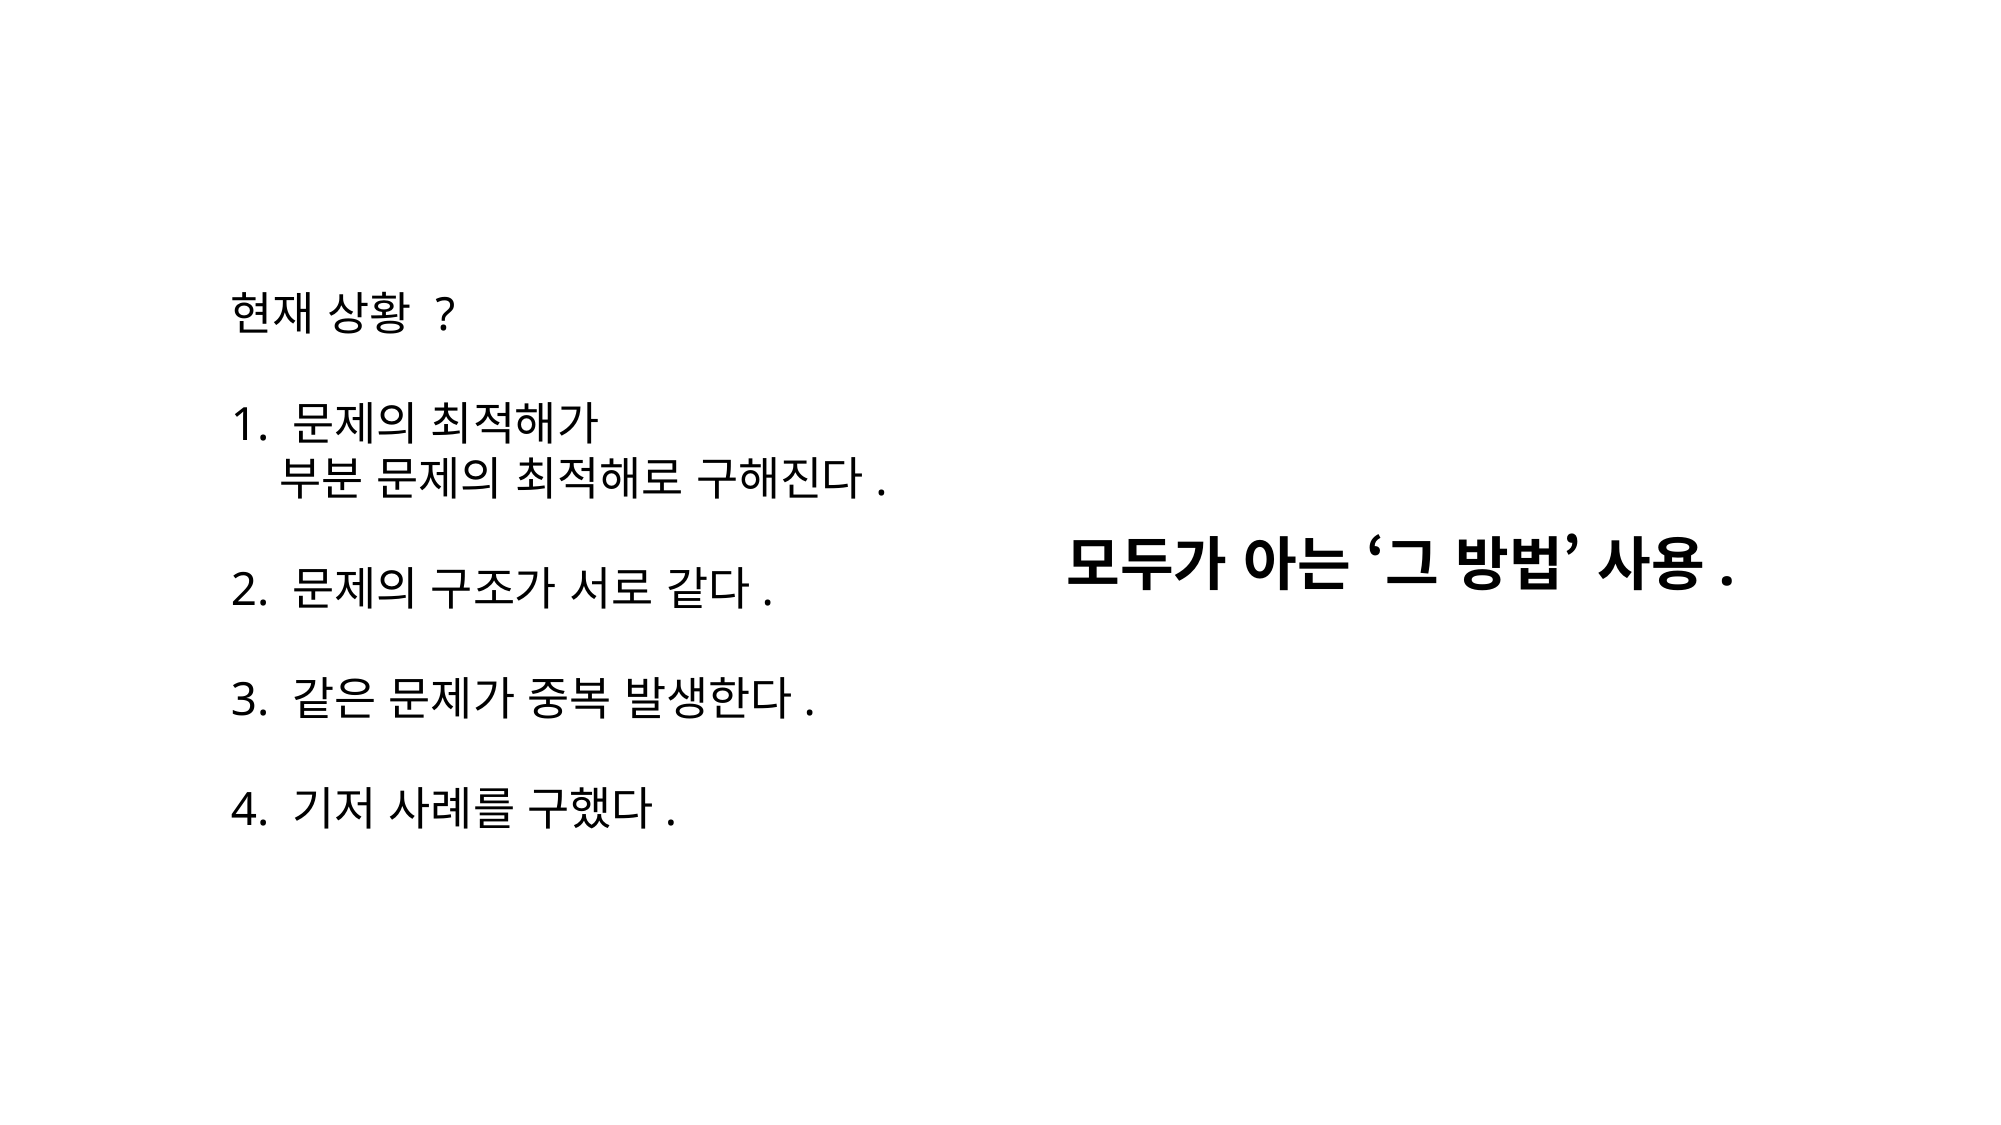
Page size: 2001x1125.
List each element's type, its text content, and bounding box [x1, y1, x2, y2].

text_box 모두가 아는 ‘그 방법’ 사용. [1052, 519, 1784, 605]
text_box 현재 상황 ? 1. 문제의 최적해가 부분 문제의 최적해로 구해진다. 2. 문제의 구조가 서로 같다. 3. 같은 문제가 중복 발생한다. 4. 기저 사례를 구했다. [216, 277, 948, 842]
